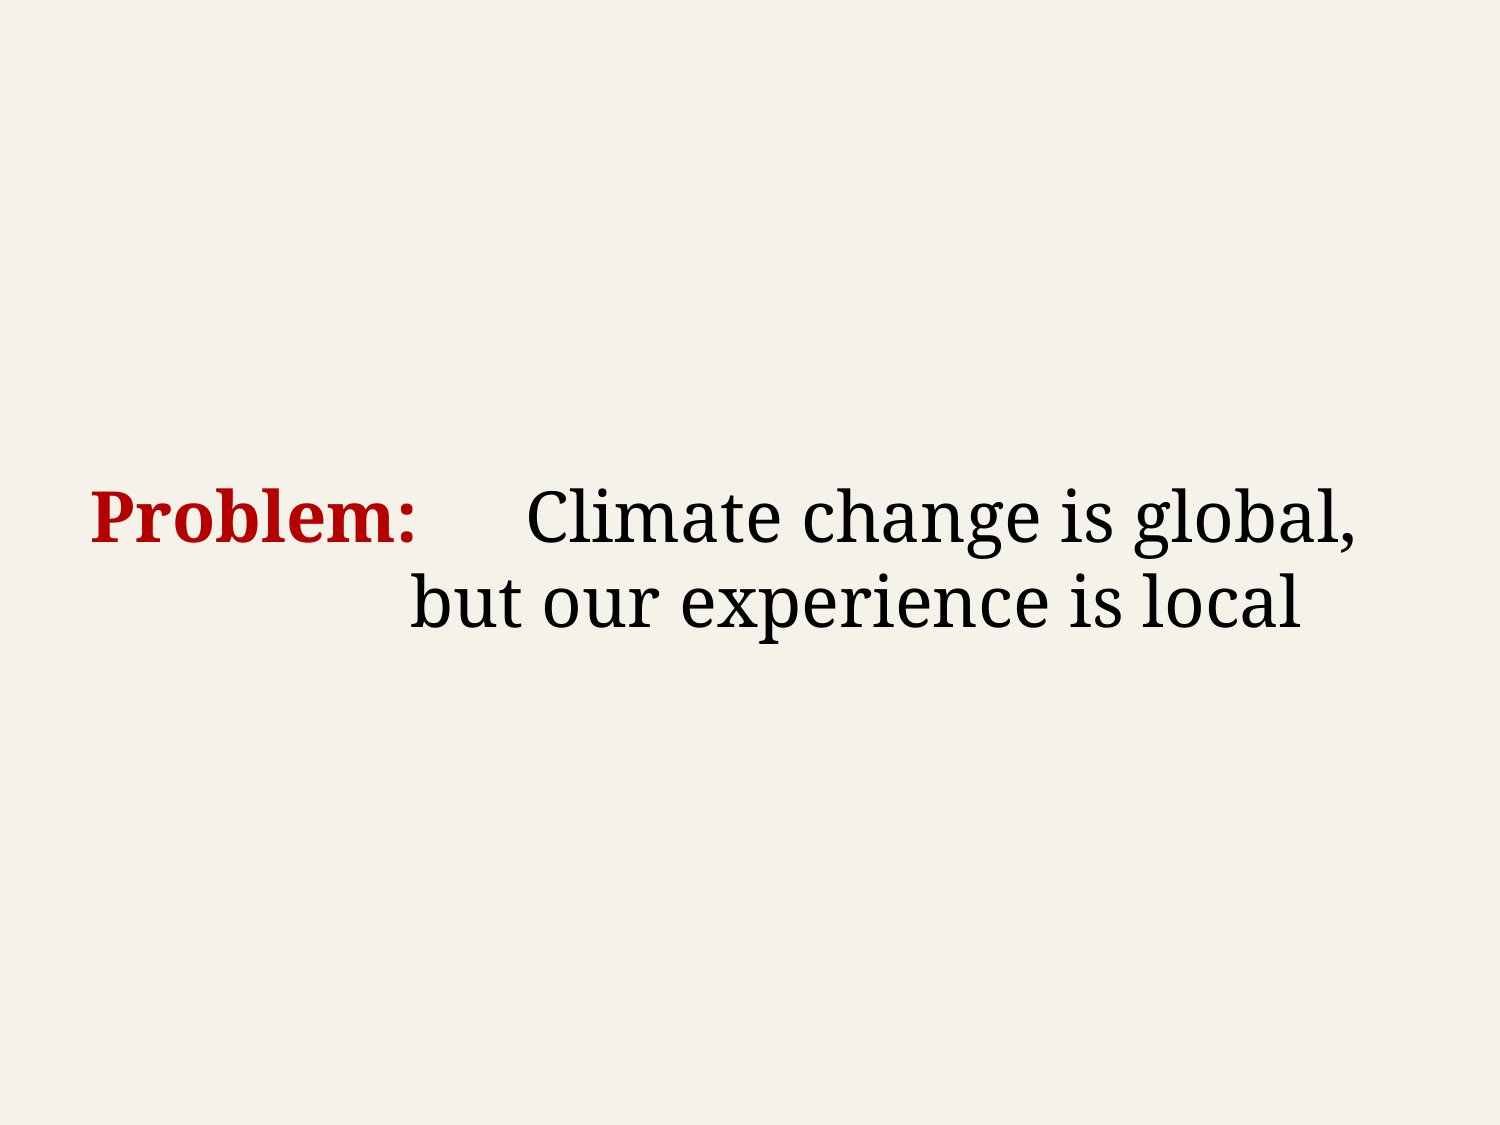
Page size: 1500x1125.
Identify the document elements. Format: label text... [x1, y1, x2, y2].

title Problem: Climate change is global, but our experience is local [75, 463, 1425, 651]
